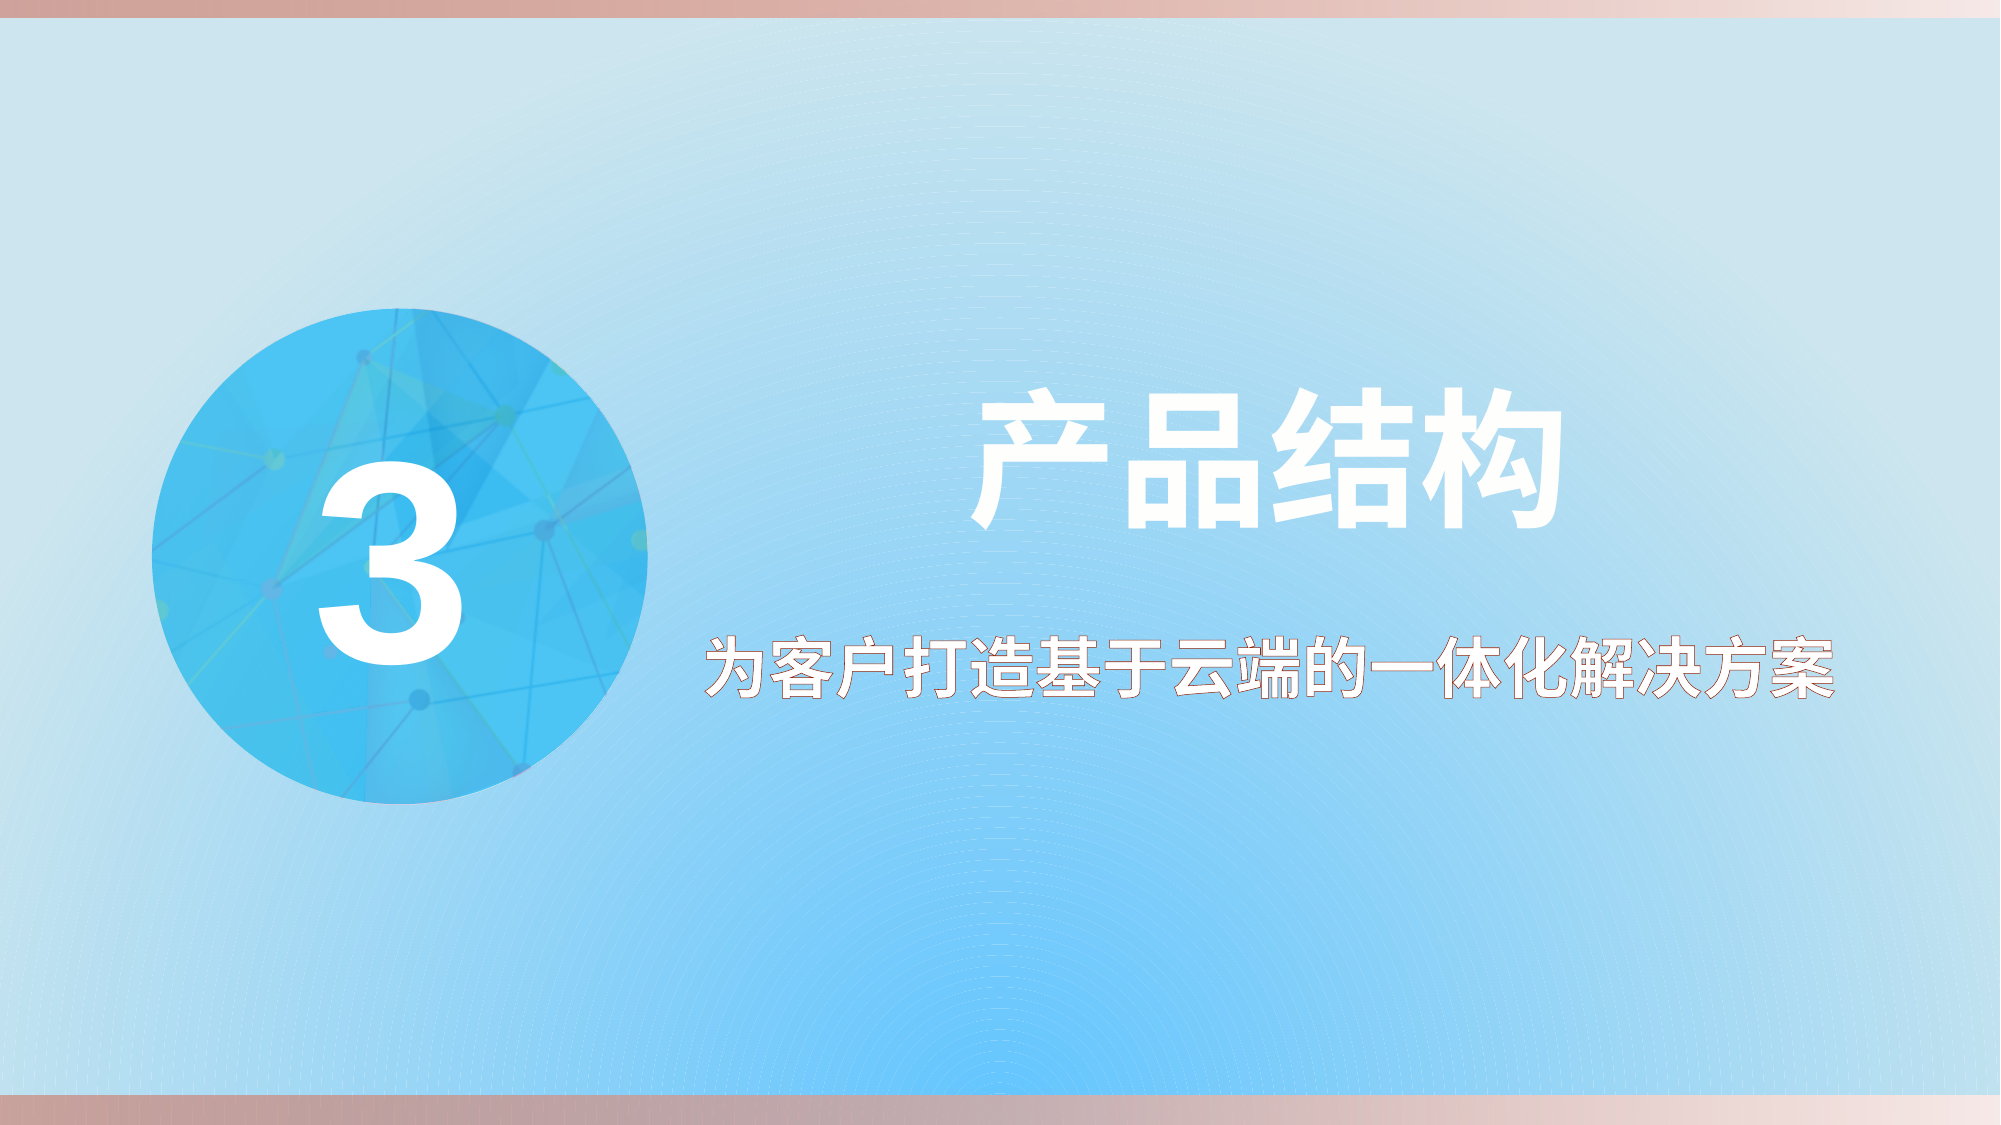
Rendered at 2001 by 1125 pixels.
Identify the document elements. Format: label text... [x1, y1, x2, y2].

text_box 产品结构 为客户打造基于云端的一体化解决方案 [672, 358, 1865, 864]
picture [151, 308, 648, 806]
